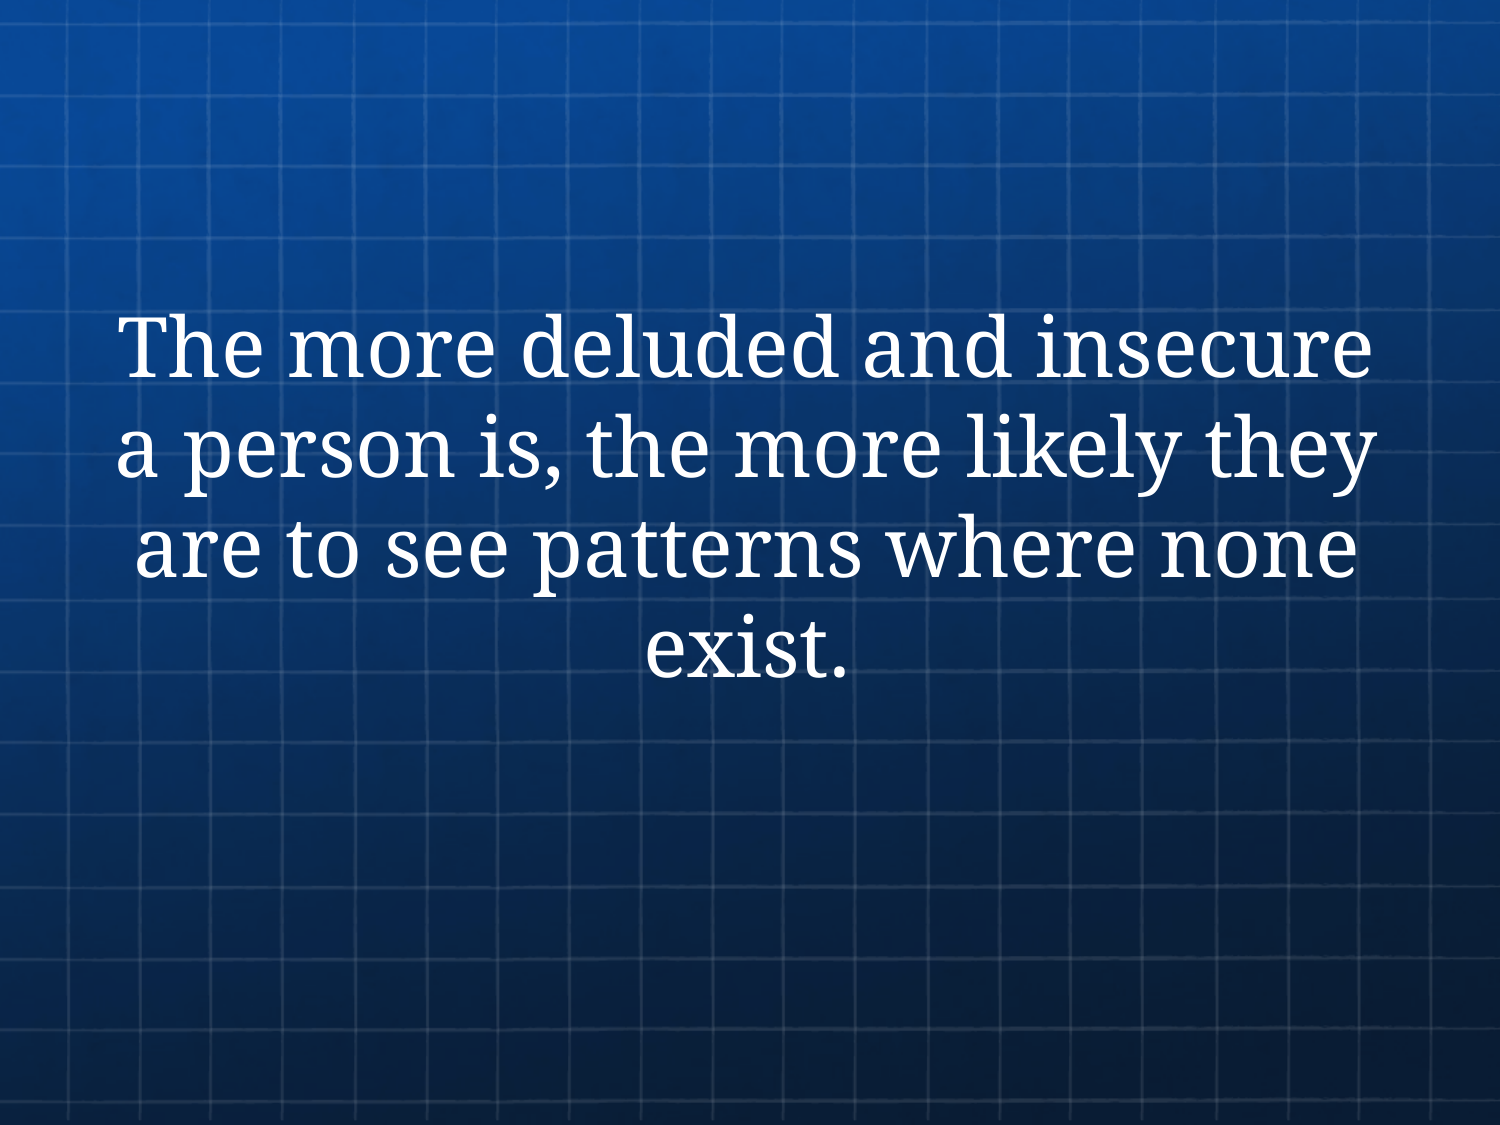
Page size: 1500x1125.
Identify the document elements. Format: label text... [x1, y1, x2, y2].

picture [0, 0, 1500, 1125]
text_box The more deluded and insecure a person is, the more likely they are to see patterns where none exist. [100, 287, 1394, 702]
